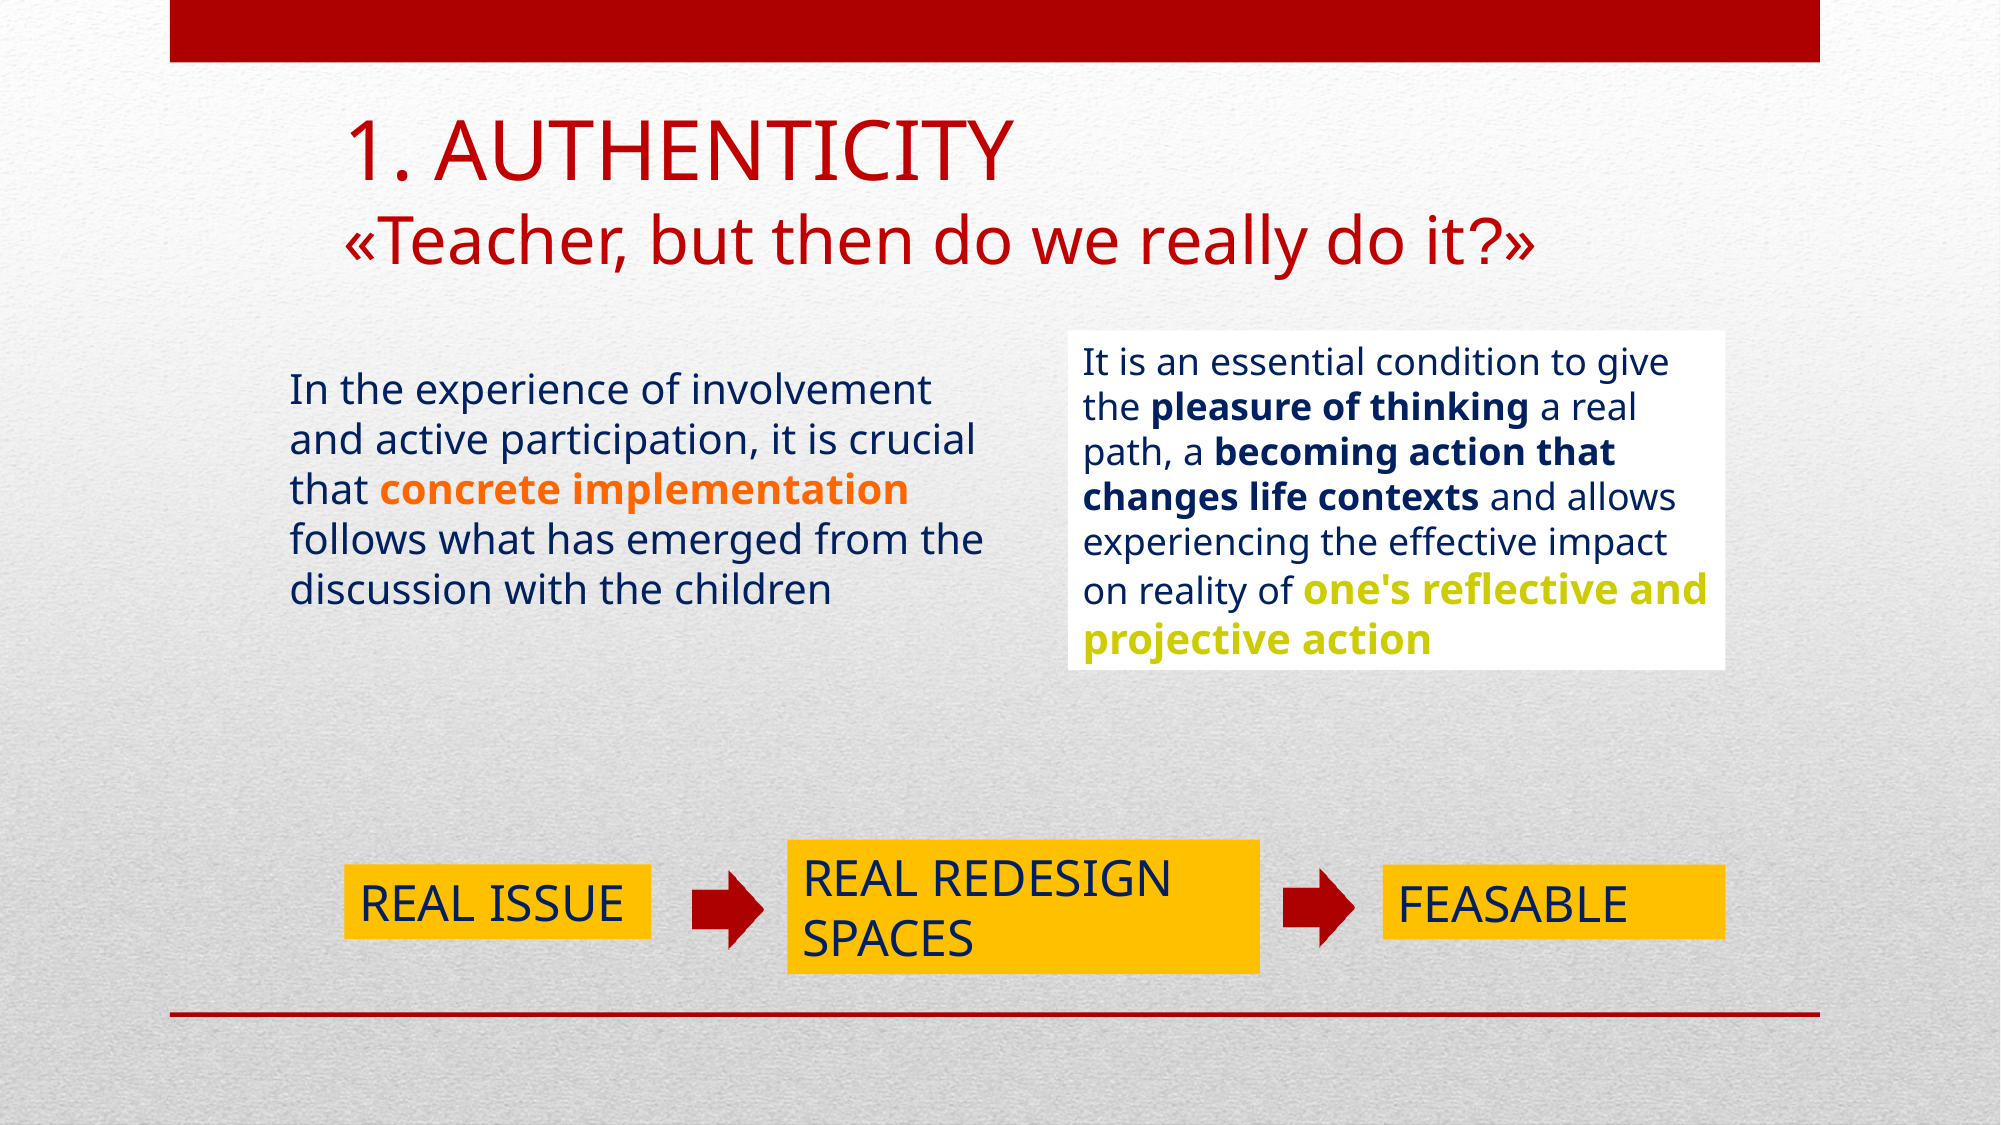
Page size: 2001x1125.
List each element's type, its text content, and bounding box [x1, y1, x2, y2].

text_box 1. AUTHENTICITY «Teacher, but then do we really do it?» [328, 90, 1553, 285]
text_box It is an essential condition to give the pleasure of thinking a real path, a becoming action that changes life contexts and allows experiencing the effective impact on reality of one's reflective and projective action [1067, 330, 1726, 671]
text_box In the experience of involvement and active participation, it is crucial that concrete implementation follows what has emerged from the discussion with the children [274, 355, 1030, 621]
text_box REAL ISSUE [344, 864, 652, 940]
text_box FEASABLE [1382, 864, 1726, 940]
picture [692, 870, 765, 951]
text_box REAL REDESIGN SPACES [787, 839, 1260, 975]
picture [1282, 867, 1356, 948]
